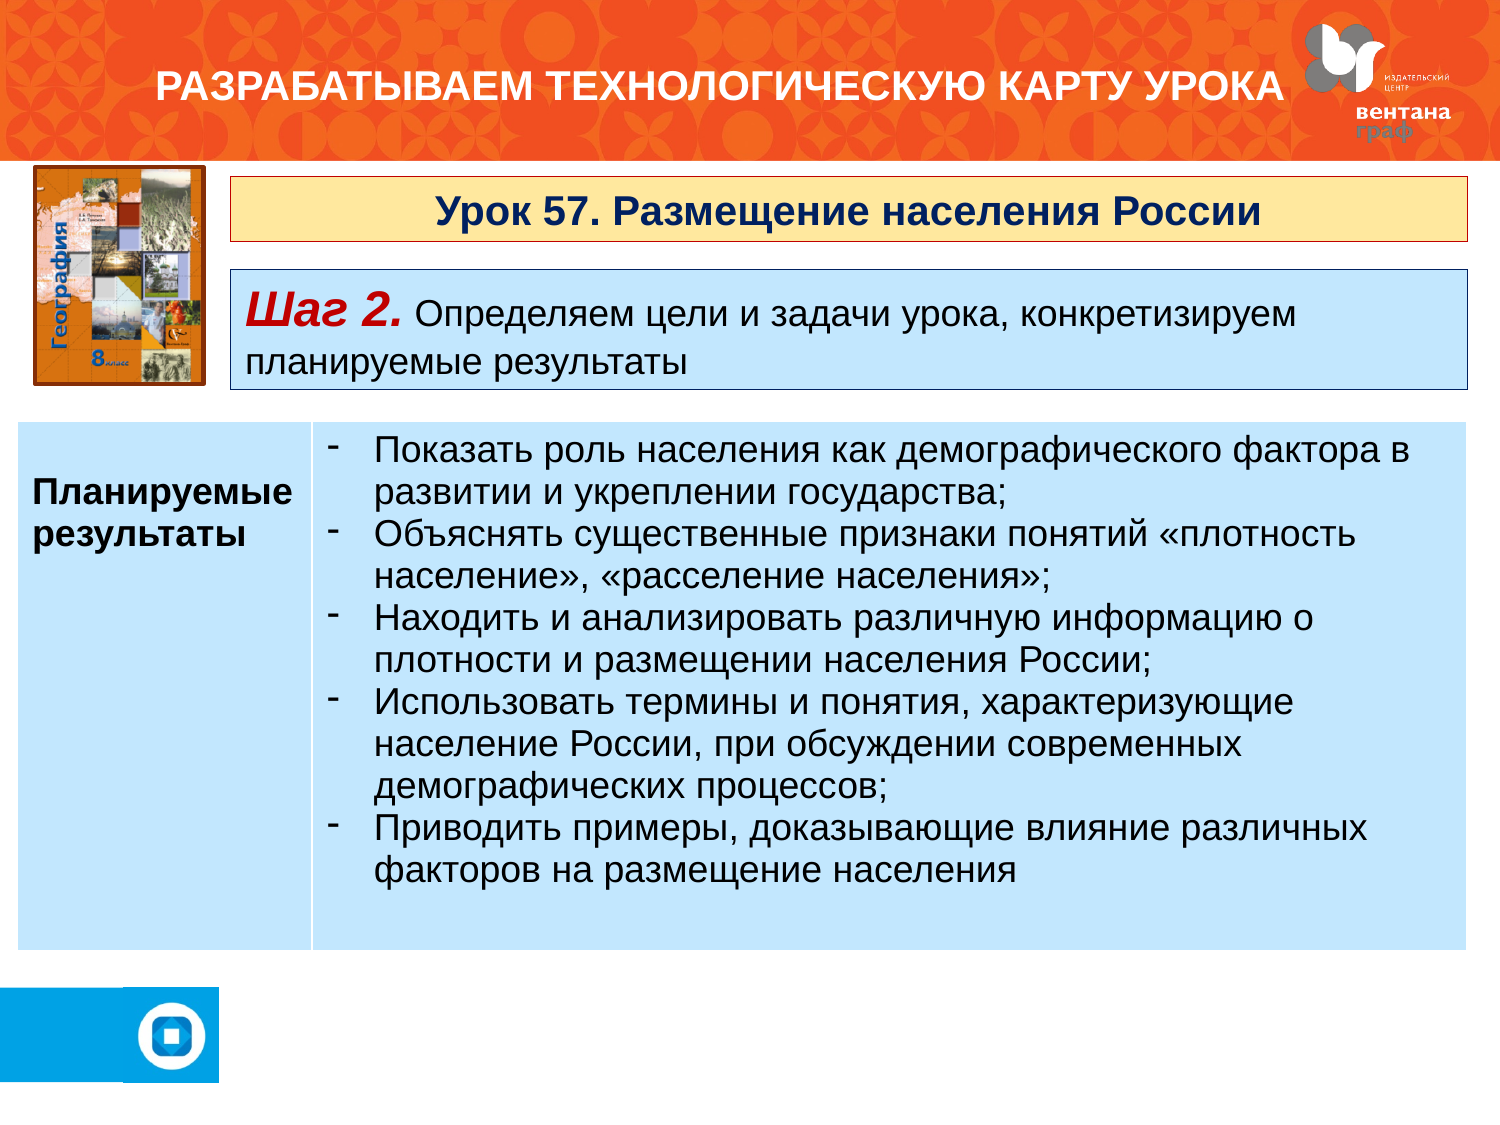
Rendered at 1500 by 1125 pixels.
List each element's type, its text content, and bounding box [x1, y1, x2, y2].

text_box Урок 57. Размещение населения России [230, 176, 1468, 242]
picture [36, 169, 202, 383]
text_box Шаг 2. Определяем цели и задачи урока, конкретизируем планируемые результаты [230, 269, 1468, 390]
picture [0, 0, 1500, 160]
title Разрабатываем технологическую карту урока [0, 30, 1471, 138]
picture [138, 1003, 205, 1070]
table_header Показать роль населения как демографического фактора в развитии и укреплении государства; Объяснять существенные признаки понятий «плотность население», «расселение населения»; Находить и анализировать различную информацию о плотности и размещении населения России; Использовать термины и понятия, характеризующие население России, при обсуждении современных демографических процессов; Приводить примеры, доказывающие влияние различных факторов на размещение населения [313, 422, 1466, 950]
table_header Планируемые результаты [18, 422, 311, 950]
